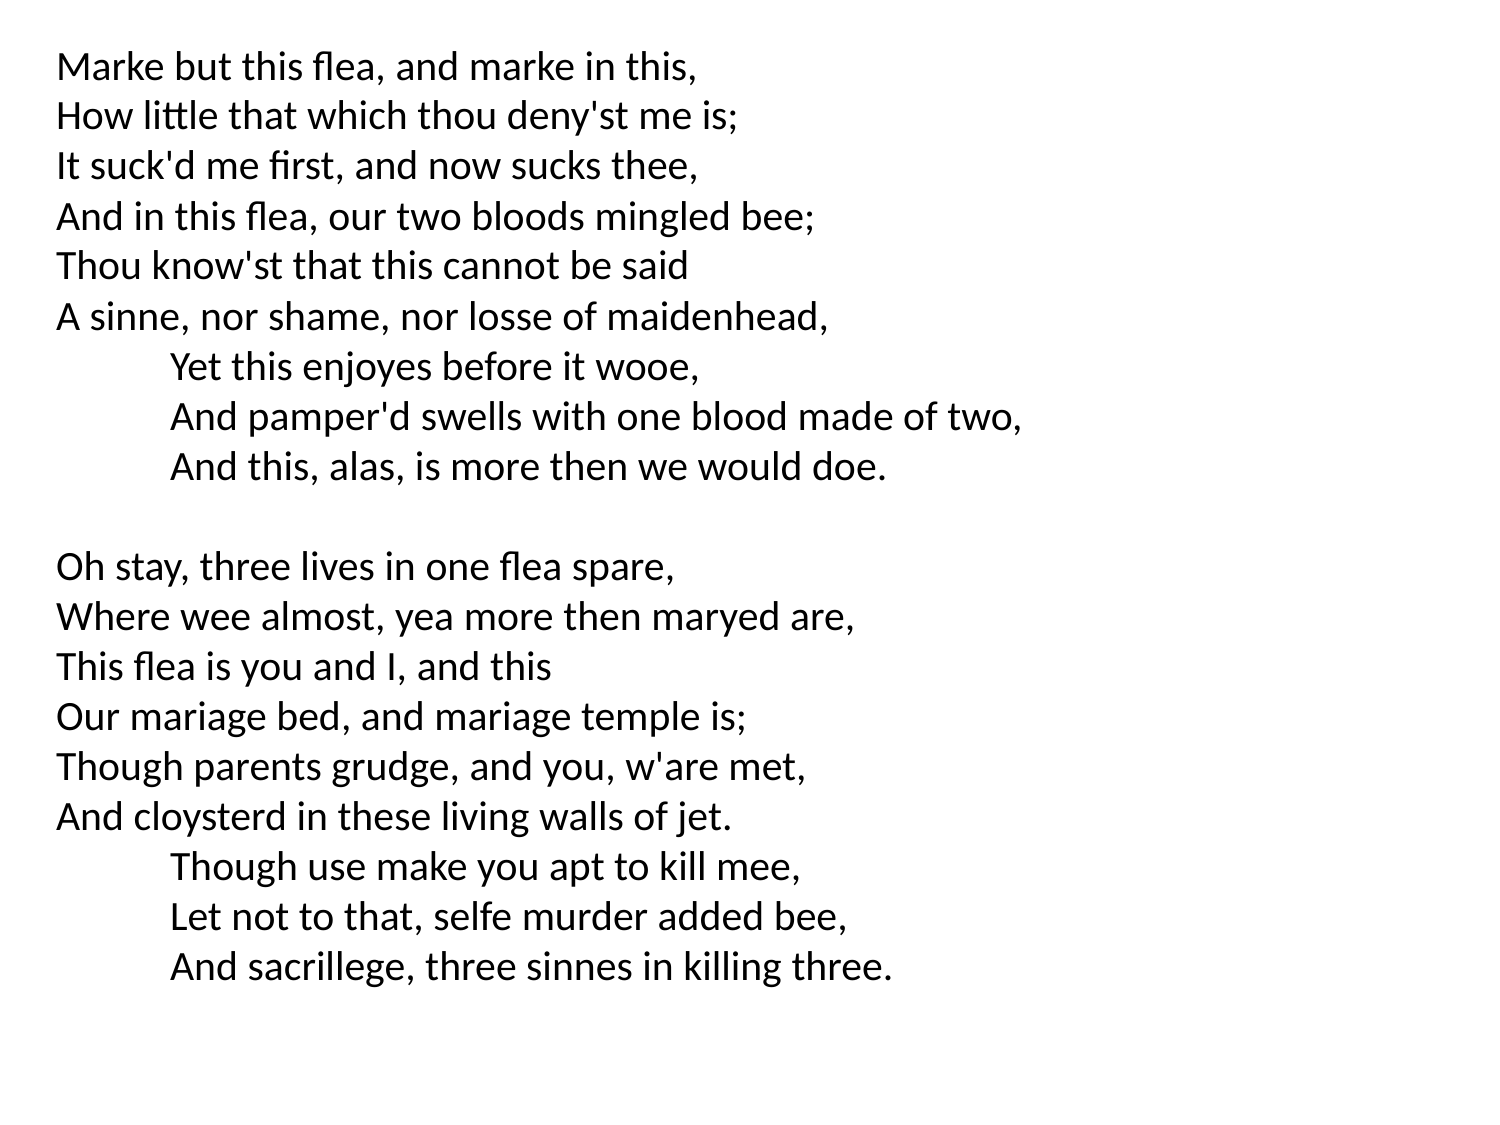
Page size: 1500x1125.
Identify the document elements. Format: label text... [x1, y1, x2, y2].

text_box Marke but this flea, and marke in this, How little that which thou deny'st me is; It suck'd me first, and now sucks thee, And in this flea, our two bloods mingled bee; Thou know'st that this cannot be said A sinne, nor shame, nor losse of maidenhead, Yet this enjoyes before it wooe, And pamper'd swells with one blood made of two, And this, alas, is more then we would doe. Oh stay, three lives in one flea spare, Where wee almost, yea more then maryed are, This flea is you and I, and this Our mariage bed, and mariage temple is; Though parents grudge, and you, w'are met, And cloysterd in these living walls of jet. Though use make you apt to kill mee, Let not to that, selfe murder added bee, And sacrillege, three sinnes in killing three. [41, 30, 1400, 1042]
